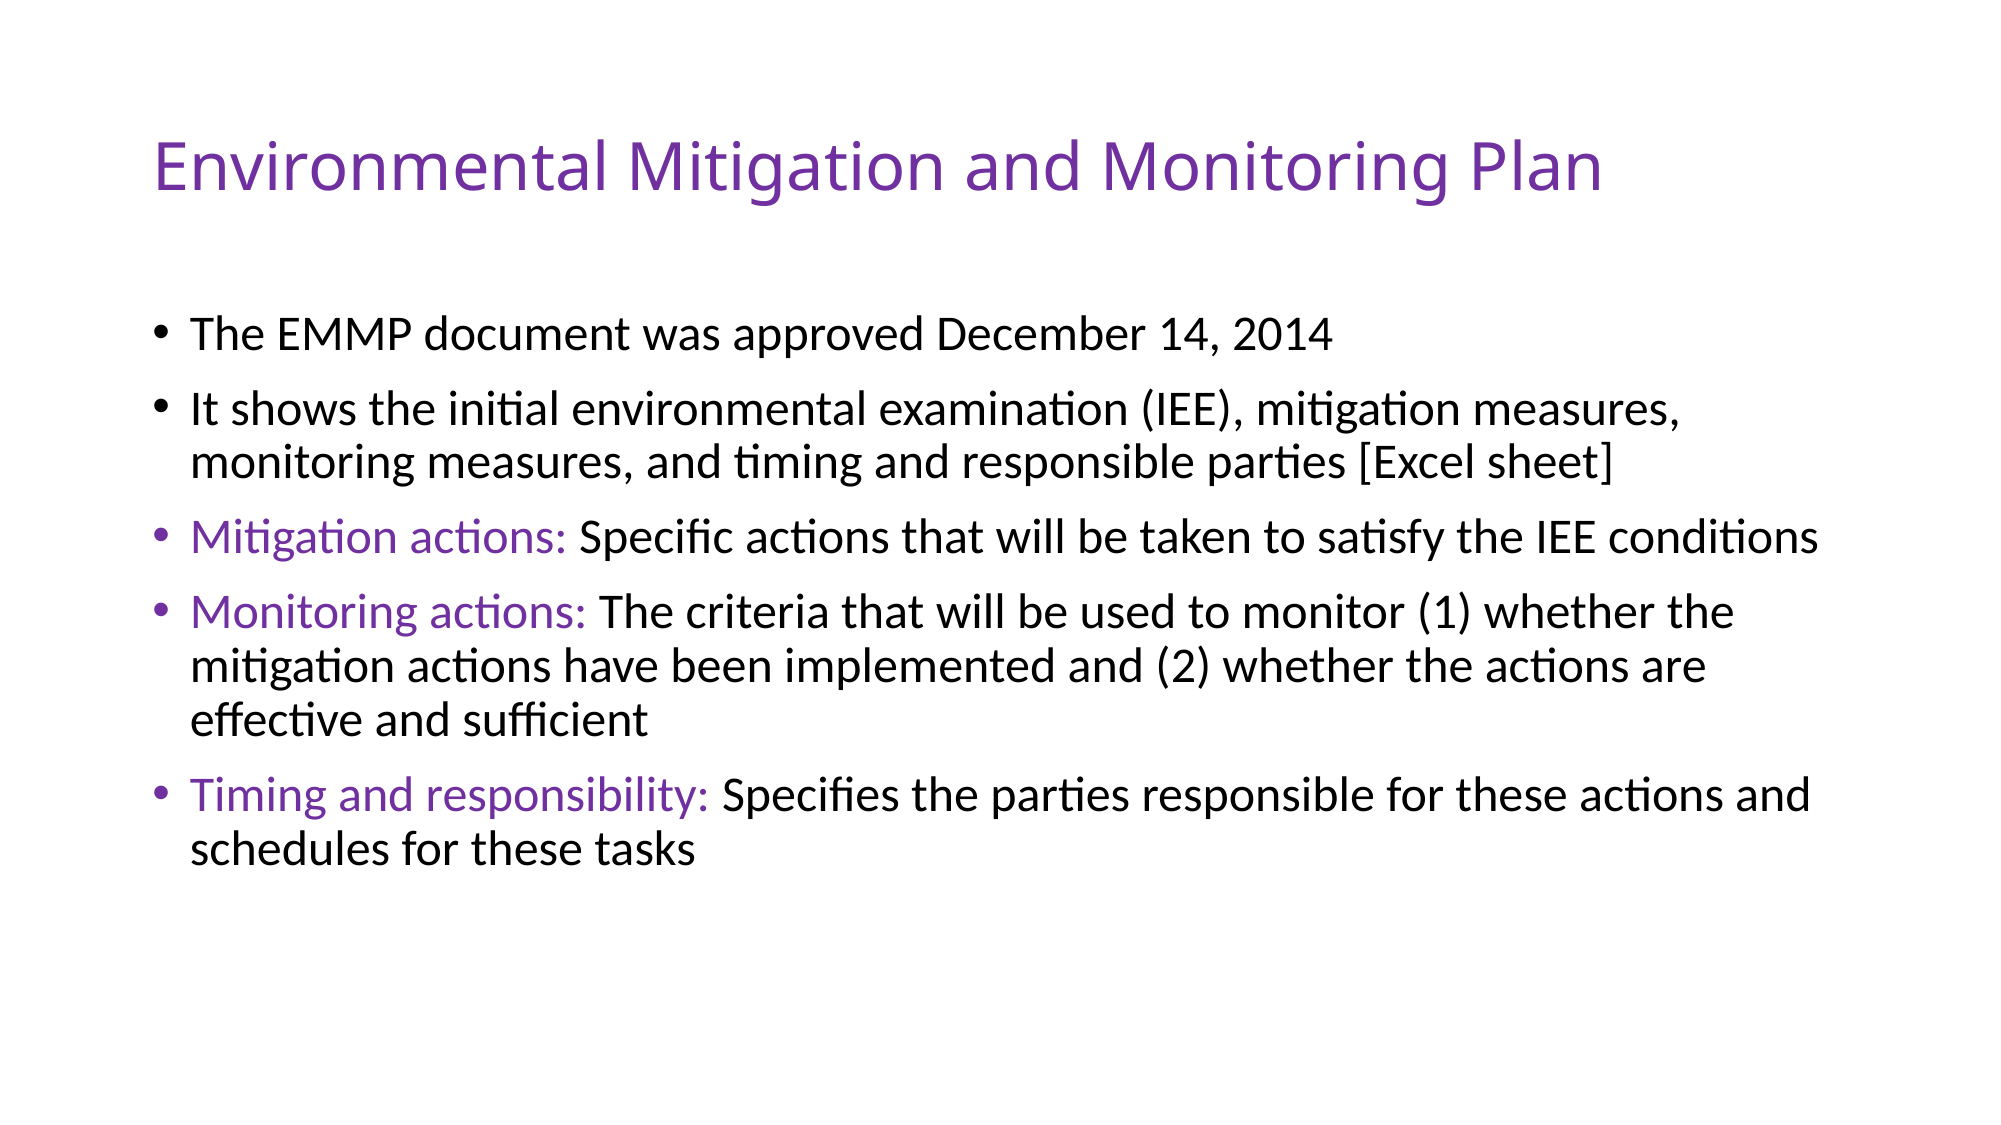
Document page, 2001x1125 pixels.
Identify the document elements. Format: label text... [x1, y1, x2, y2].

title Environmental Mitigation and Monitoring Plan [137, 59, 1863, 278]
list The EMMP document was approved December 14, 2014 It shows the initial environmental examination (IEE), mitigation measures, monitoring measures, and timing and responsible parties [Excel sheet] Mitigation actions: Specific actions that will be taken to satisfy the IEE conditions Monitoring actions: The criteria that will be used to monitor (1) whether the mitigation actions have been implemented and (2) whether the actions are effective and sufficient Timing and responsibility: Specifies the parties responsible for these actions and schedules for these tasks [137, 299, 1863, 1014]
